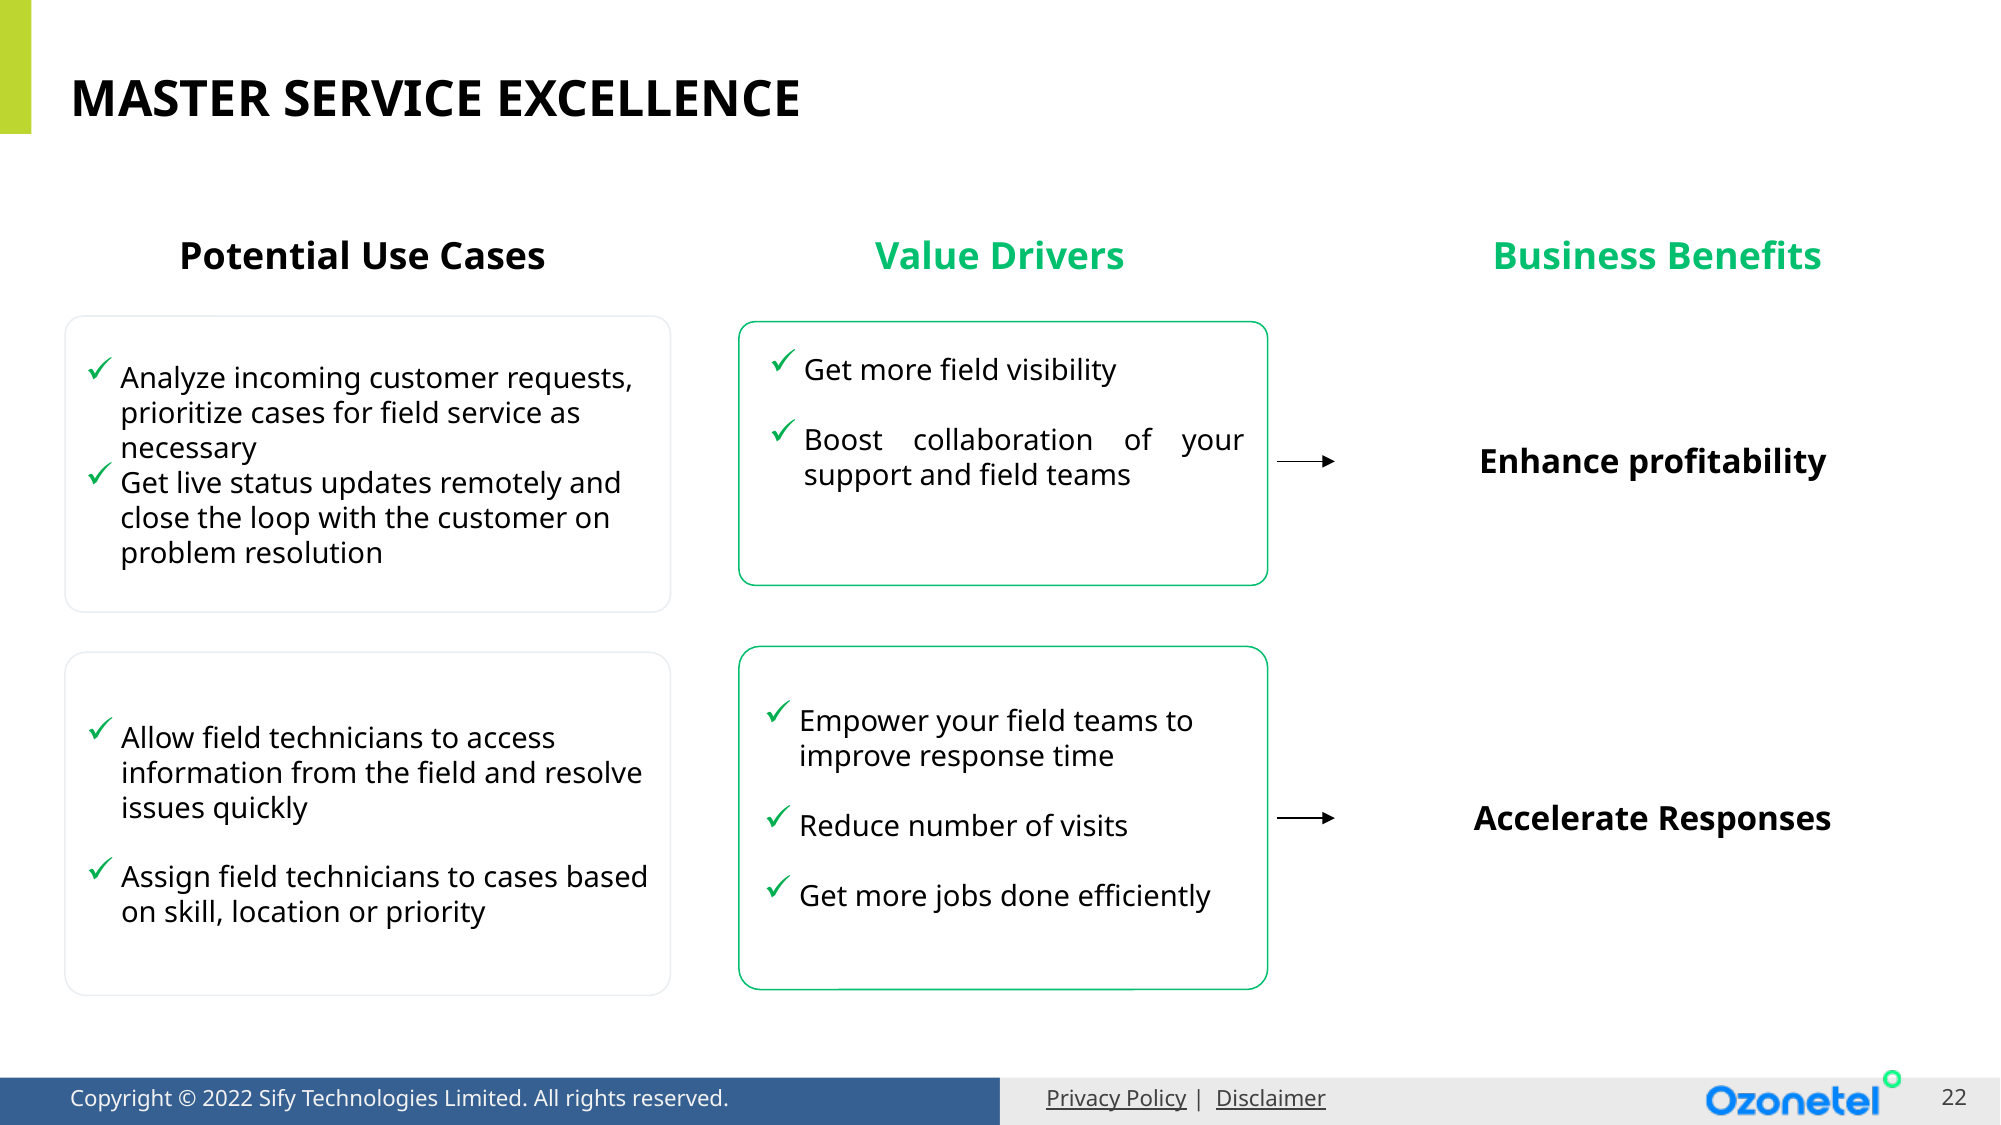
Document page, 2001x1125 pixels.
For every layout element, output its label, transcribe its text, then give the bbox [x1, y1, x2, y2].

title Master Service Excellence [70, 58, 1720, 135]
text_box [64, 216, 1923, 996]
picture [1700, 1069, 1920, 1119]
